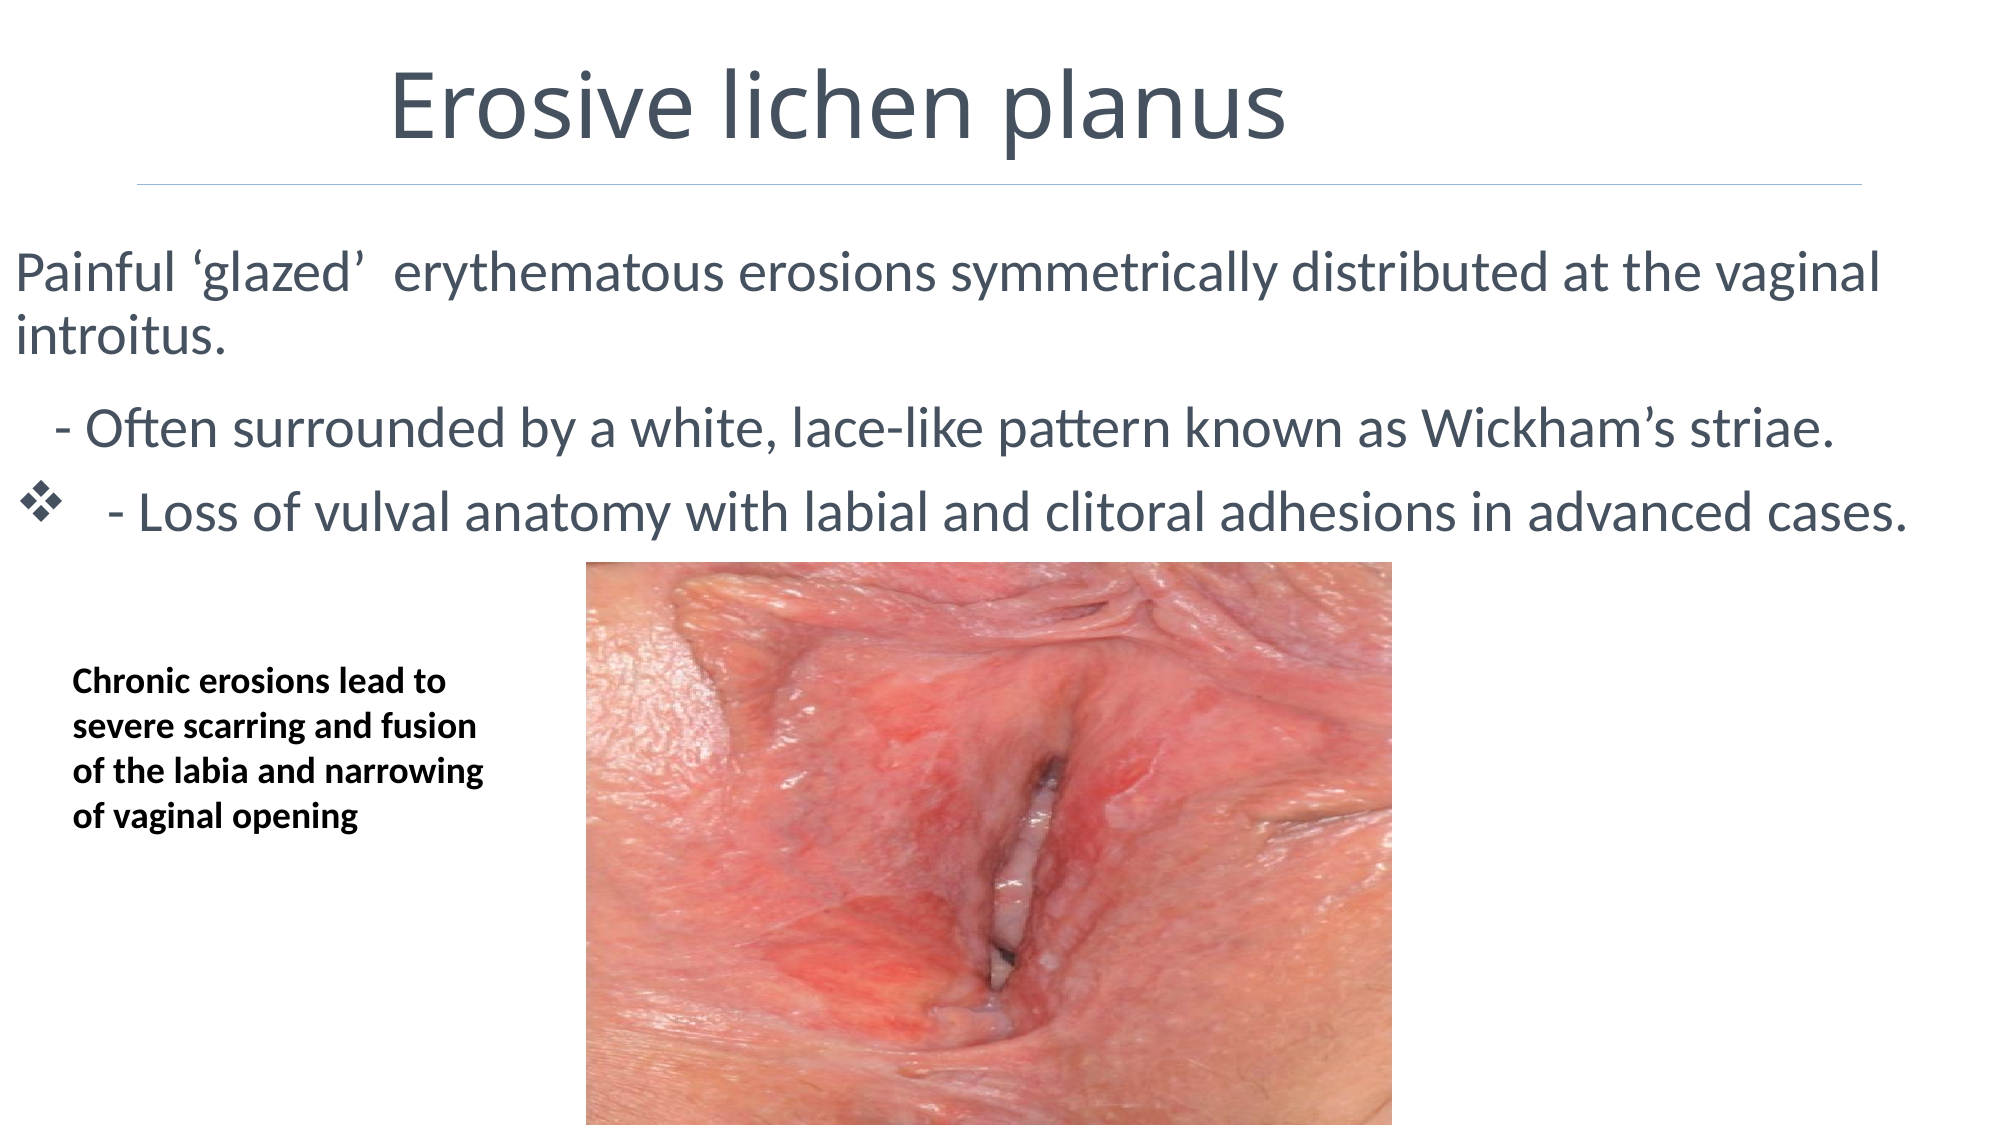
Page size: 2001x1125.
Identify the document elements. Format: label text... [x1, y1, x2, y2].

title Erosive lichen planus [0, 0, 1725, 218]
text_box Chronic erosions lead to severe scarring and fusion of the labia and narrowing of vaginal opening [57, 648, 514, 844]
picture [586, 562, 1393, 1125]
list Painful ‘glazed’ erythematous erosions symmetrically distributed at the vaginal introitus. - Often surrounded by a white, lace-like pattern known as Wickham’s striae. - Loss of vulval anatomy with labial and clitoral adhesions in advanced cases. [0, 234, 2000, 1125]
